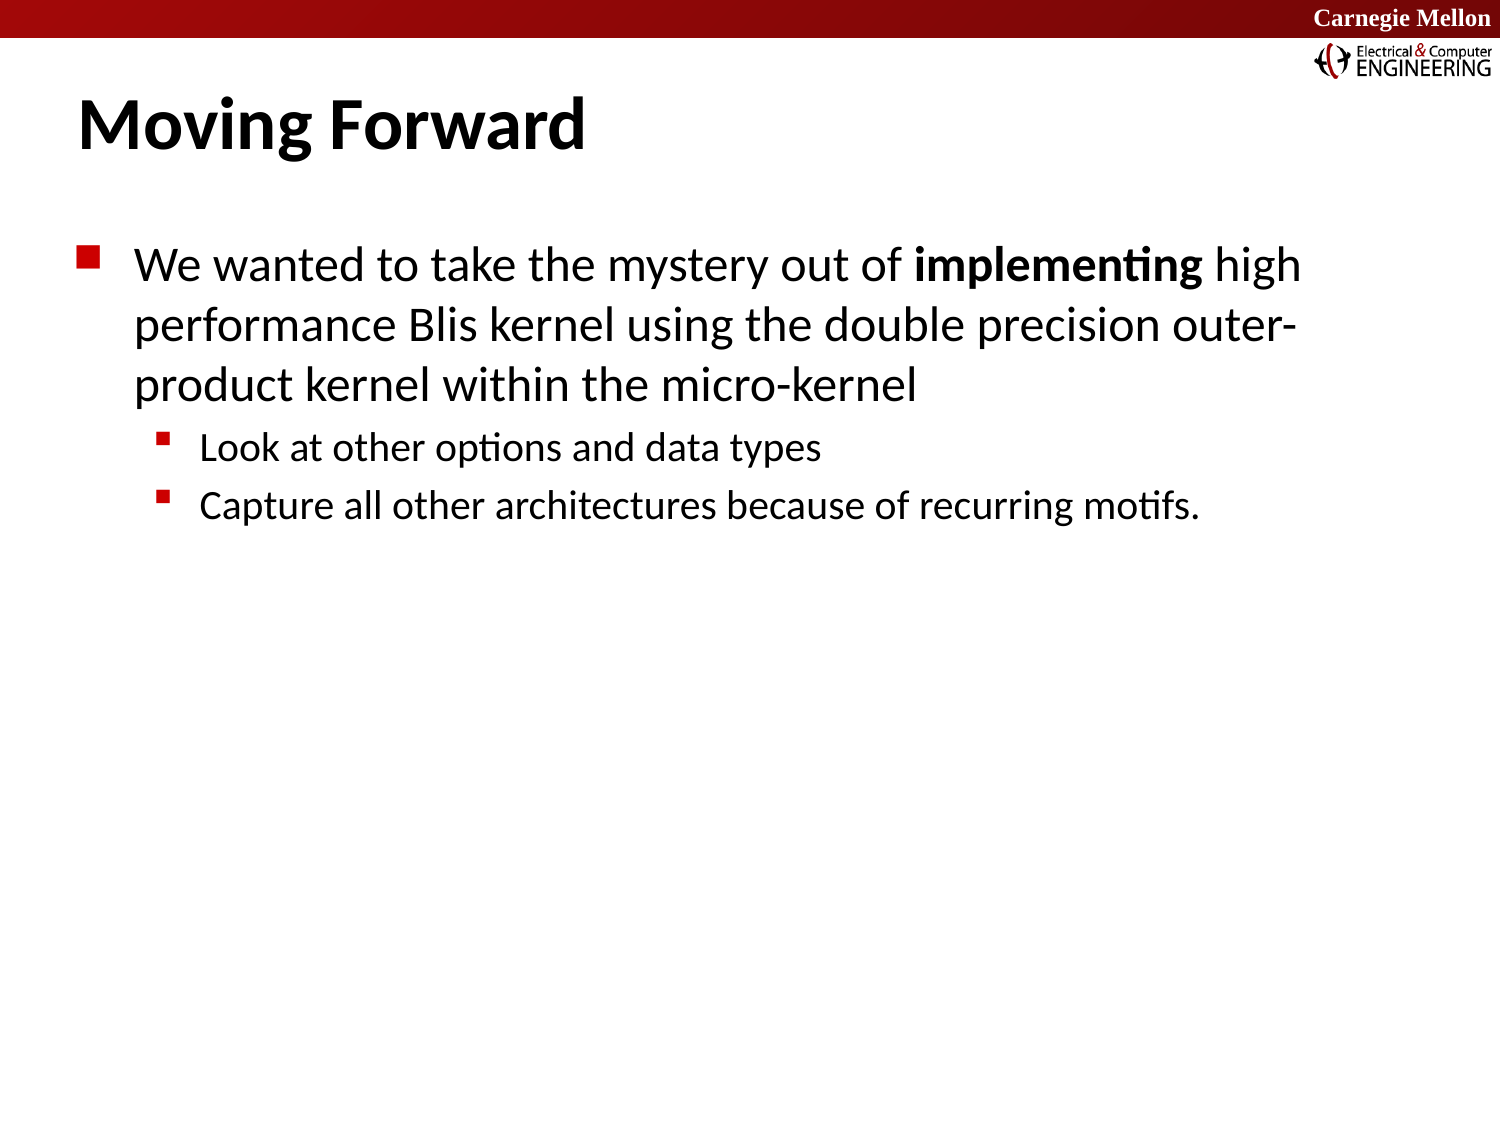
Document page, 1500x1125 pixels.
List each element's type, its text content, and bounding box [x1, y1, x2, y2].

title Moving Forward [62, 57, 1498, 183]
list We wanted to take the mystery out of implementing high performance Blis kernel using the double precision outer-product kernel within the micro-kernel Look at other options and data types Capture all other architectures because of recurring motifs. [62, 223, 1359, 1040]
picture [1309, 38, 1499, 83]
